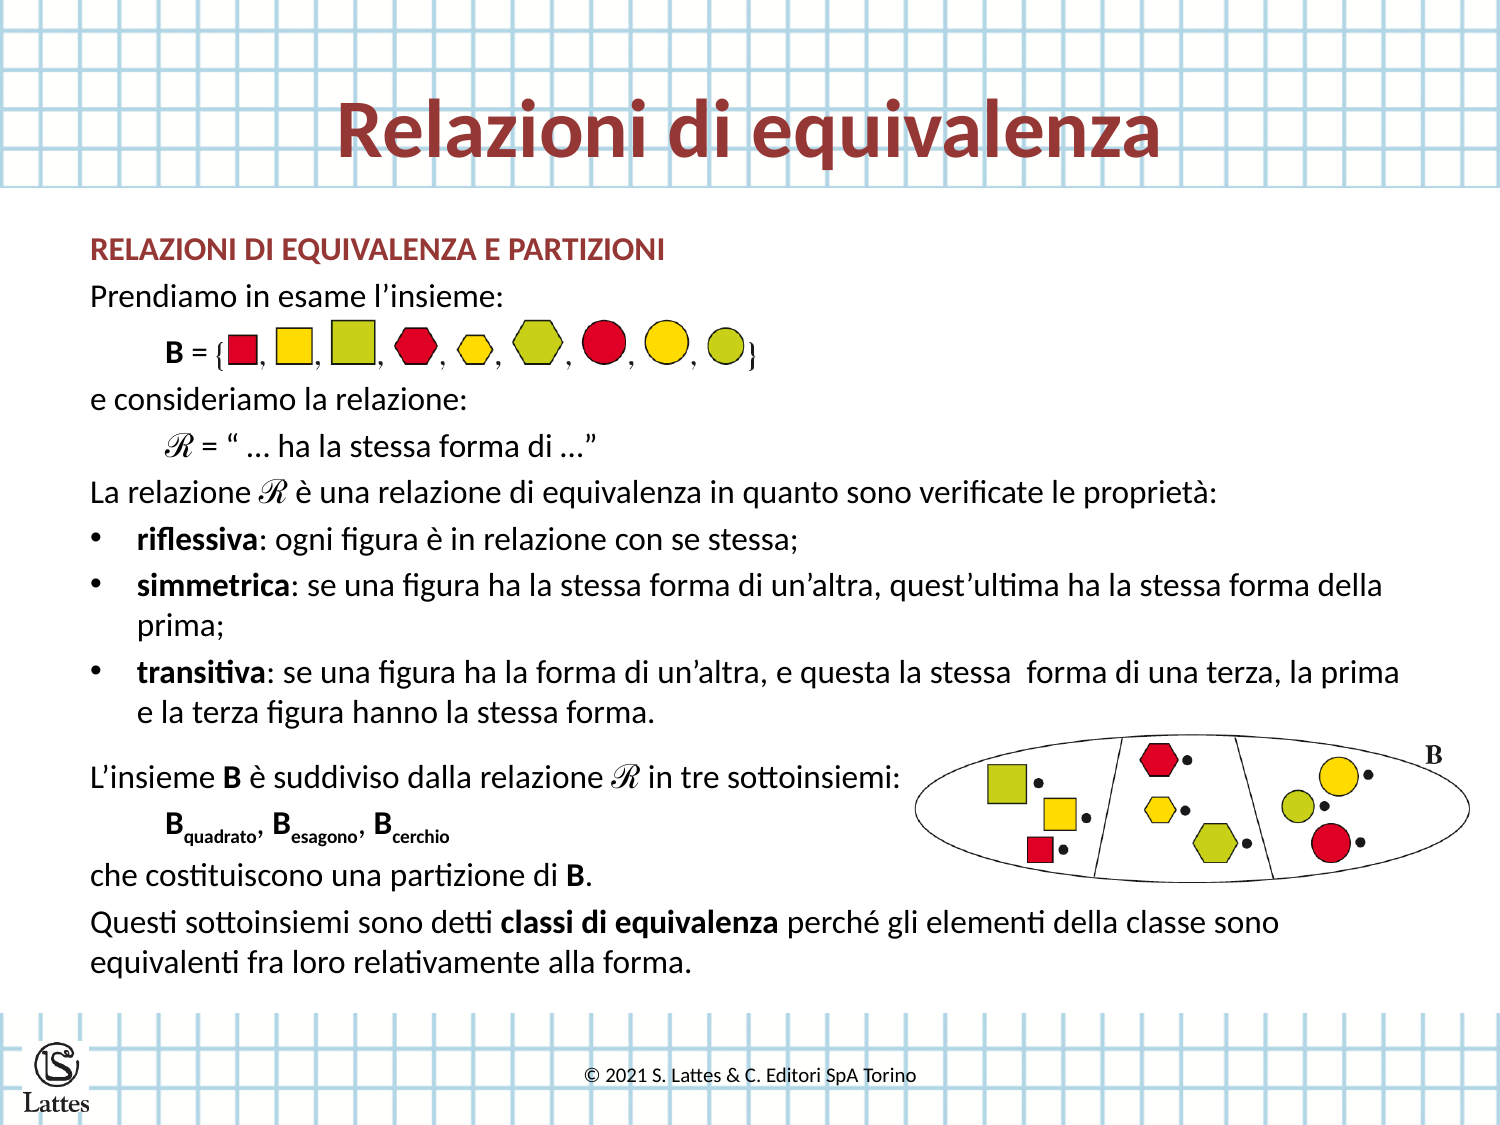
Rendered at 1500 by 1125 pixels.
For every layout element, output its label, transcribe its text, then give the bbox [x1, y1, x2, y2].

list RELAZIONI DI EQUIVALENZA E PARTIZIONI Prendiamo in esame l’insieme: B = e consideriamo la relazione: ℛ = “ … ha la stessa forma di …” La relazione ℛ è una relazione di equivalenza in quanto sono verificate le proprietà: riflessiva: ogni figura è in relazione con se stessa; simmetrica: se una figura ha la stessa forma di un’altra, quest’ultima ha la stessa forma della prima; transitiva: se una figura ha la forma di un’altra, e questa la stessa forma di una terza, la prima e la terza figura hanno la stessa forma. L’insieme B è suddiviso dalla relazione ℛ in tre sottoinsiemi: Bquadrato, Besagono, Bcerchio che costituiscono una partizione di B. Questi sottoinsiemi sono detti classi di equivalenza perché gli elementi della classe sono equivalenti fra loro relativamente alla forma. [75, 219, 1425, 964]
picture [213, 314, 763, 374]
picture [903, 727, 1484, 890]
picture [0, 1013, 1500, 1125]
picture [0, 0, 1500, 188]
title Relazioni di equivalenza [75, 30, 1425, 219]
